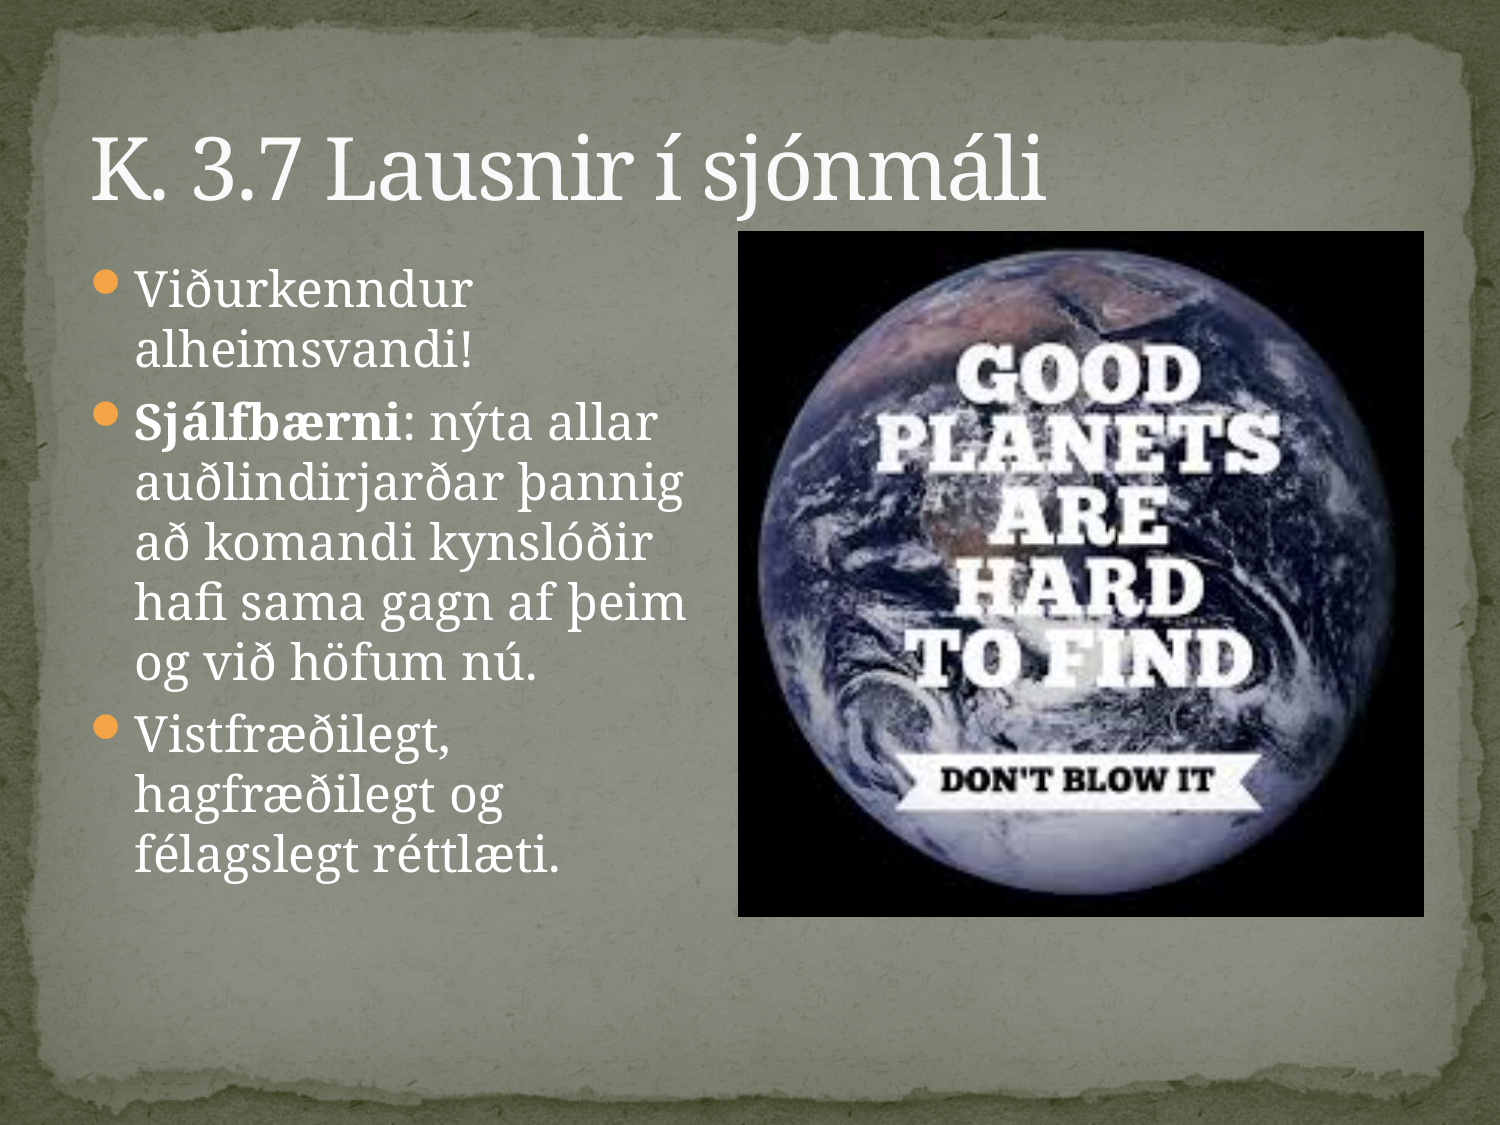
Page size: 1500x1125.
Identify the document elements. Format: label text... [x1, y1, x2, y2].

title K. 3.7 Lausnir í sjónmáli [74, 24, 1425, 225]
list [741, 234, 1423, 916]
list Viðurkenndur alheimsvandi! Sjálfbærni: nýta allar auðlindirjarðar þannig að komandi kynslóðir hafi sama gagn af þeim og við höfum nú. Vistfræðilegt, hagfræðilegt og félagslegt réttlæti. [75, 249, 741, 1000]
